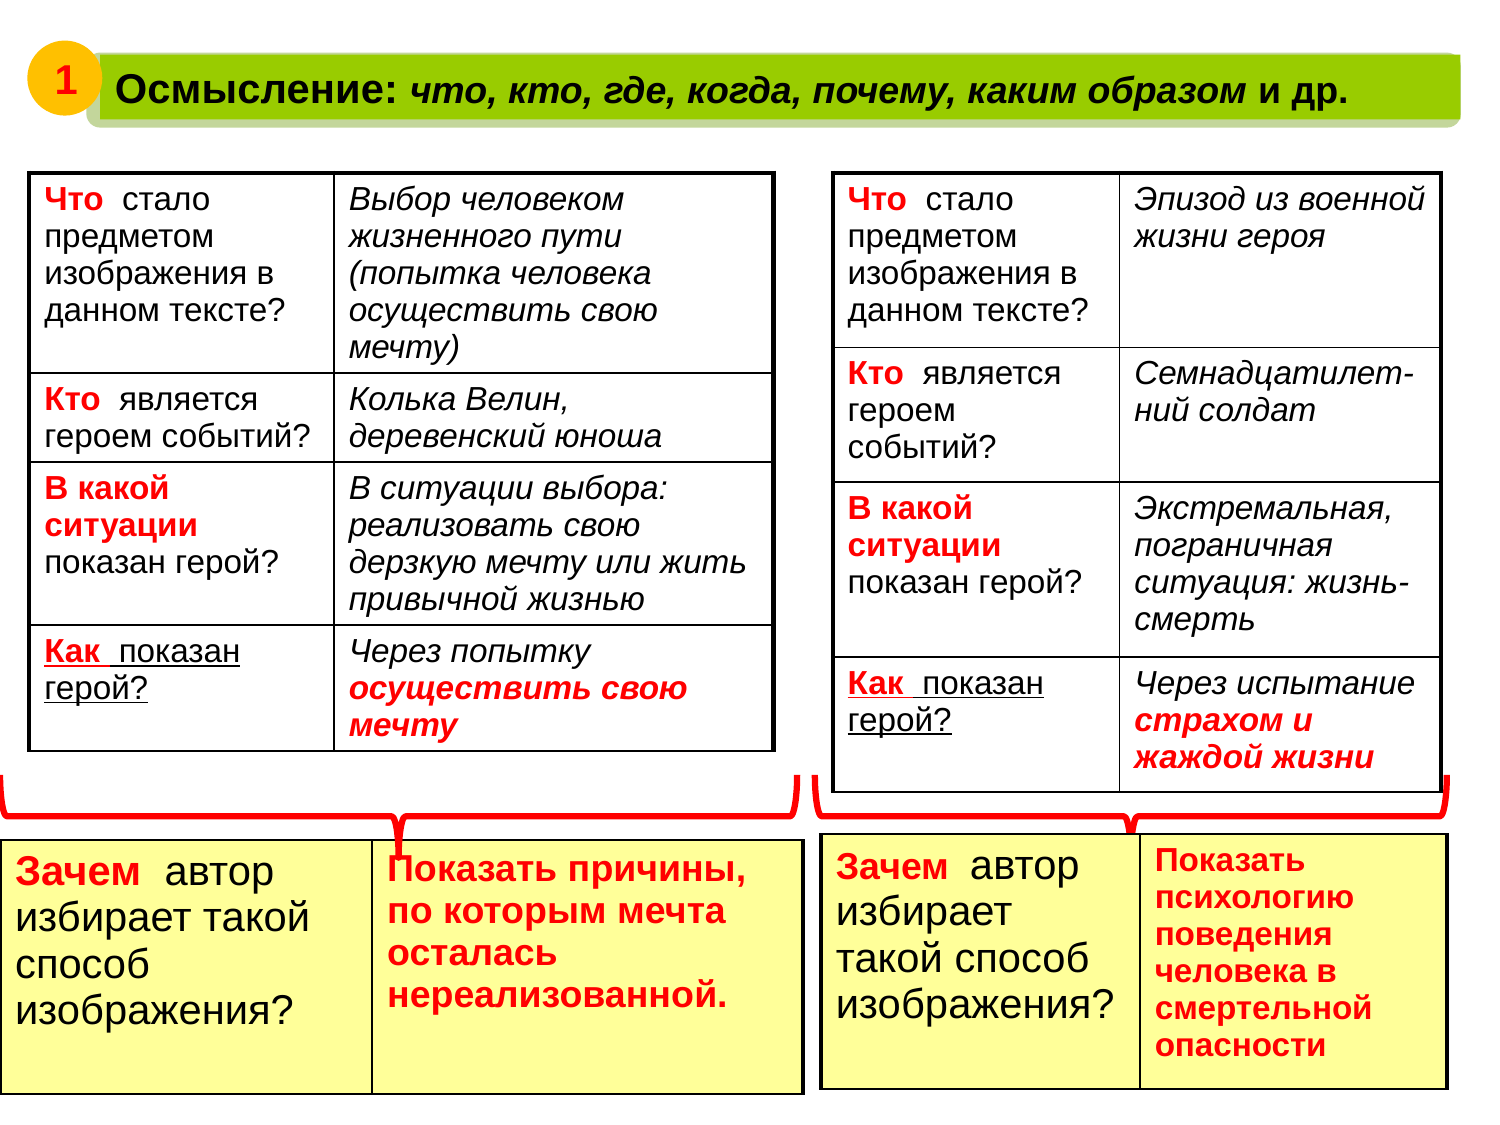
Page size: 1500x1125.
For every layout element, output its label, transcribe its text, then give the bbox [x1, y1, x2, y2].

table_cell В какой ситуации показан герой? [835, 483, 1119, 656]
text_box [0, 774, 798, 858]
table_header Зачем автор избирает такой способ изображения? [2, 841, 371, 1093]
text_box Осмысление: что, кто, где, когда, почему, каким образом и др. [100, 54, 1461, 120]
table_cell Семнадцатилет-ний солдат [1120, 348, 1439, 481]
table_cell Как показан герой? [31, 626, 333, 750]
table_header Что стало предметом изображения в данном тексте? [31, 175, 333, 372]
table_header Эпизод из военной жизни героя [1120, 175, 1439, 347]
table_header Выбор человеком жизненного пути (попытка человека осуществить свою мечту) [335, 175, 771, 372]
table_header Зачем автор избирает такой способ изображения? [823, 835, 1139, 1088]
table_header Показать психологию поведения человека в смертельной опасности [1141, 835, 1445, 1088]
table_cell Через попытку осуществить свою мечту [335, 626, 771, 750]
text_box [814, 774, 1448, 833]
text_box [86, 94, 1460, 128]
table_cell В ситуации выбора: реализовать свою дерзкую мечту или жить привычной жизнью [335, 463, 771, 624]
table_cell Колька Велин, деревенский юноша [335, 374, 771, 461]
table_cell Кто является героем событий? [31, 374, 333, 461]
table_header Показать причины, по которым мечта осталась нереализованной. [373, 841, 801, 1093]
table_cell В какой ситуации показан герой? [31, 463, 333, 624]
text_box 1 [27, 40, 103, 116]
table_cell Экстремальная, пограничная ситуация: жизнь-смерть [1120, 483, 1439, 656]
table_cell Как показан герой? [835, 658, 1119, 774]
text_box [94, 52, 1453, 62]
table_cell Через испытание страхом и жаждой жизни [1120, 658, 1439, 774]
table_cell Кто является героем событий? [835, 348, 1119, 481]
table_header Что стало предметом изображения в данном тексте? [835, 175, 1119, 347]
